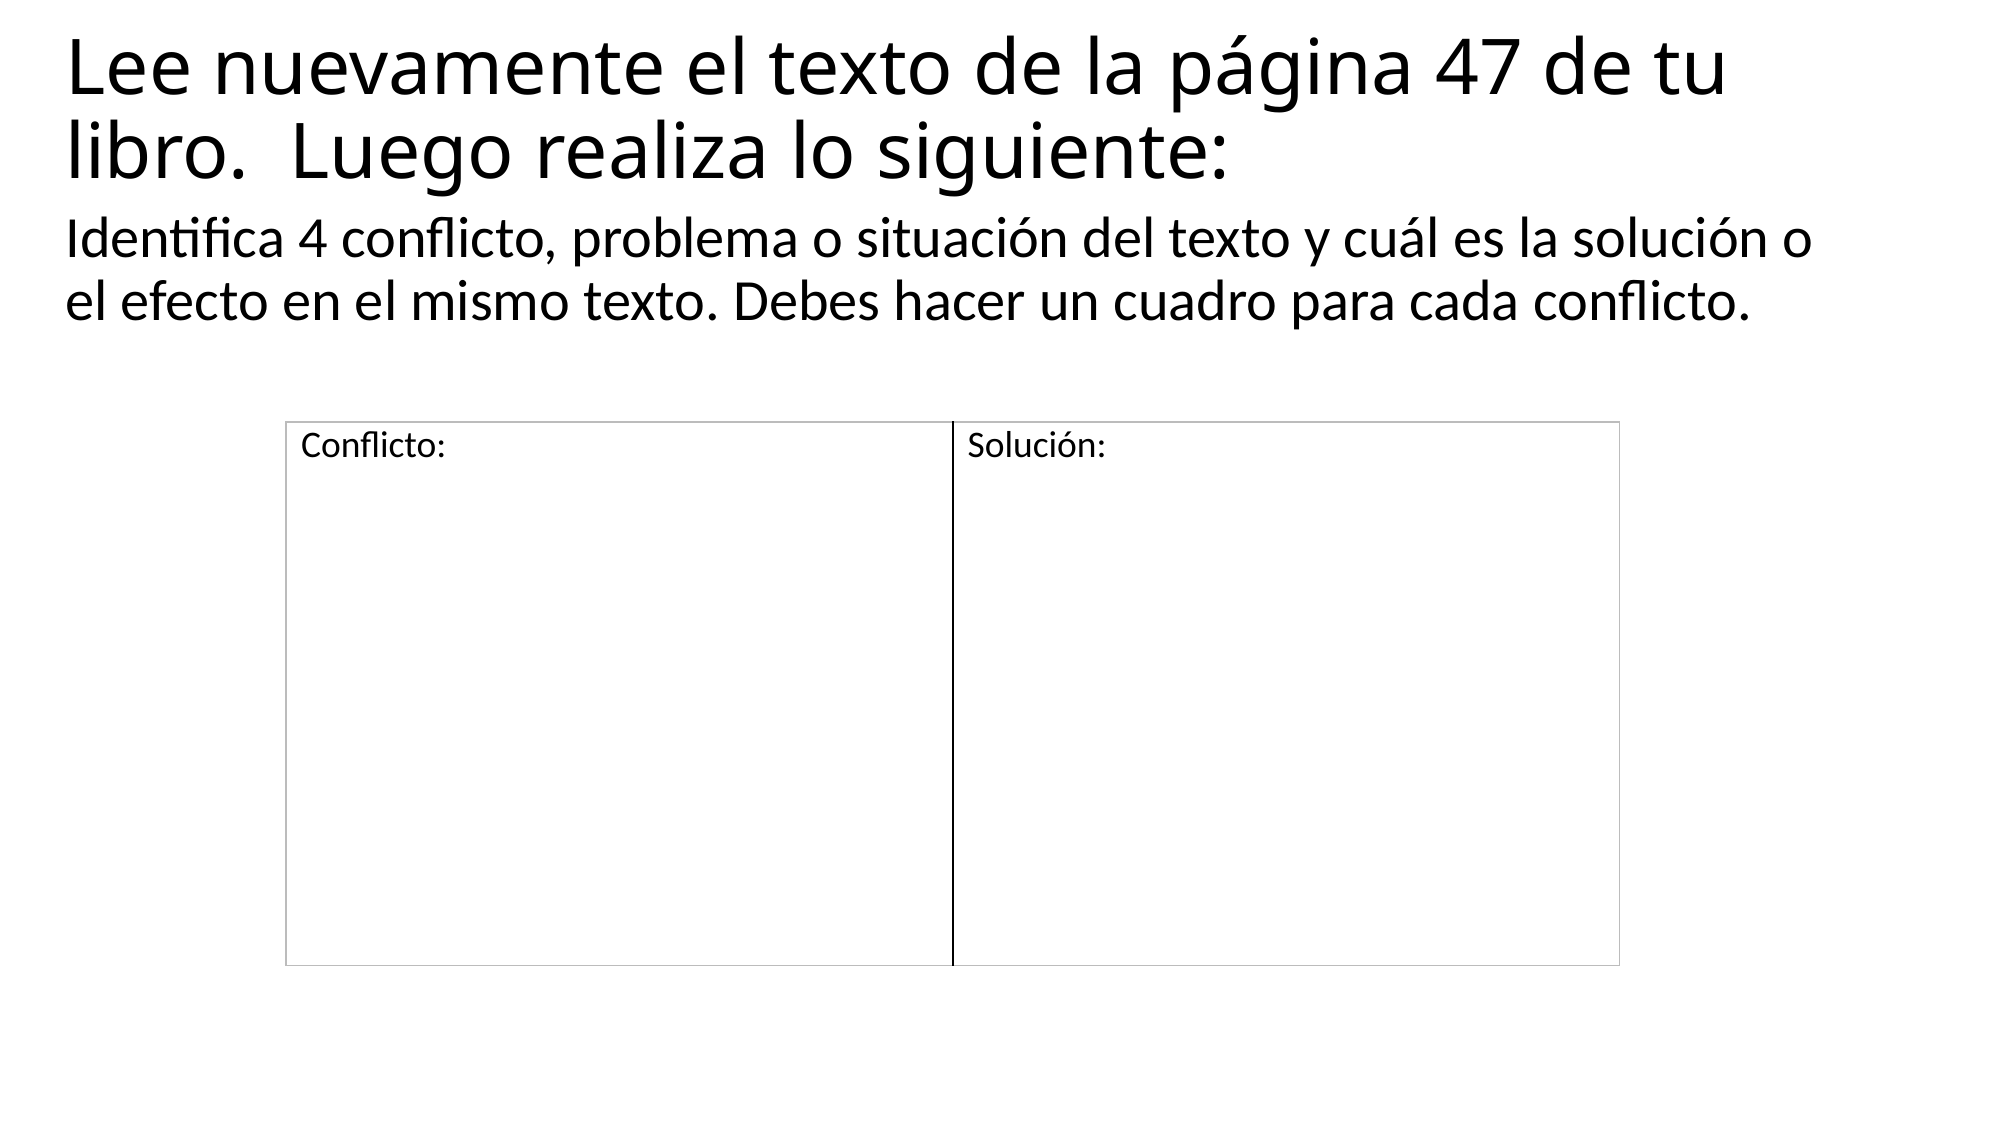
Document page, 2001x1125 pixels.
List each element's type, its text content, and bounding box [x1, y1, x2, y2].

text_box Lee nuevamente el texto de la página 47 de tu libro. Luego realiza lo siguiente: [50, 19, 1817, 204]
table_header Solución: [954, 423, 1619, 965]
table_header Conflicto: [287, 423, 952, 965]
list Identifica 4 conflicto, problema o situación del texto y cuál es la solución o el efecto en el mismo texto. Debes hacer un cuadro para cada conflicto. [50, 199, 1867, 362]
